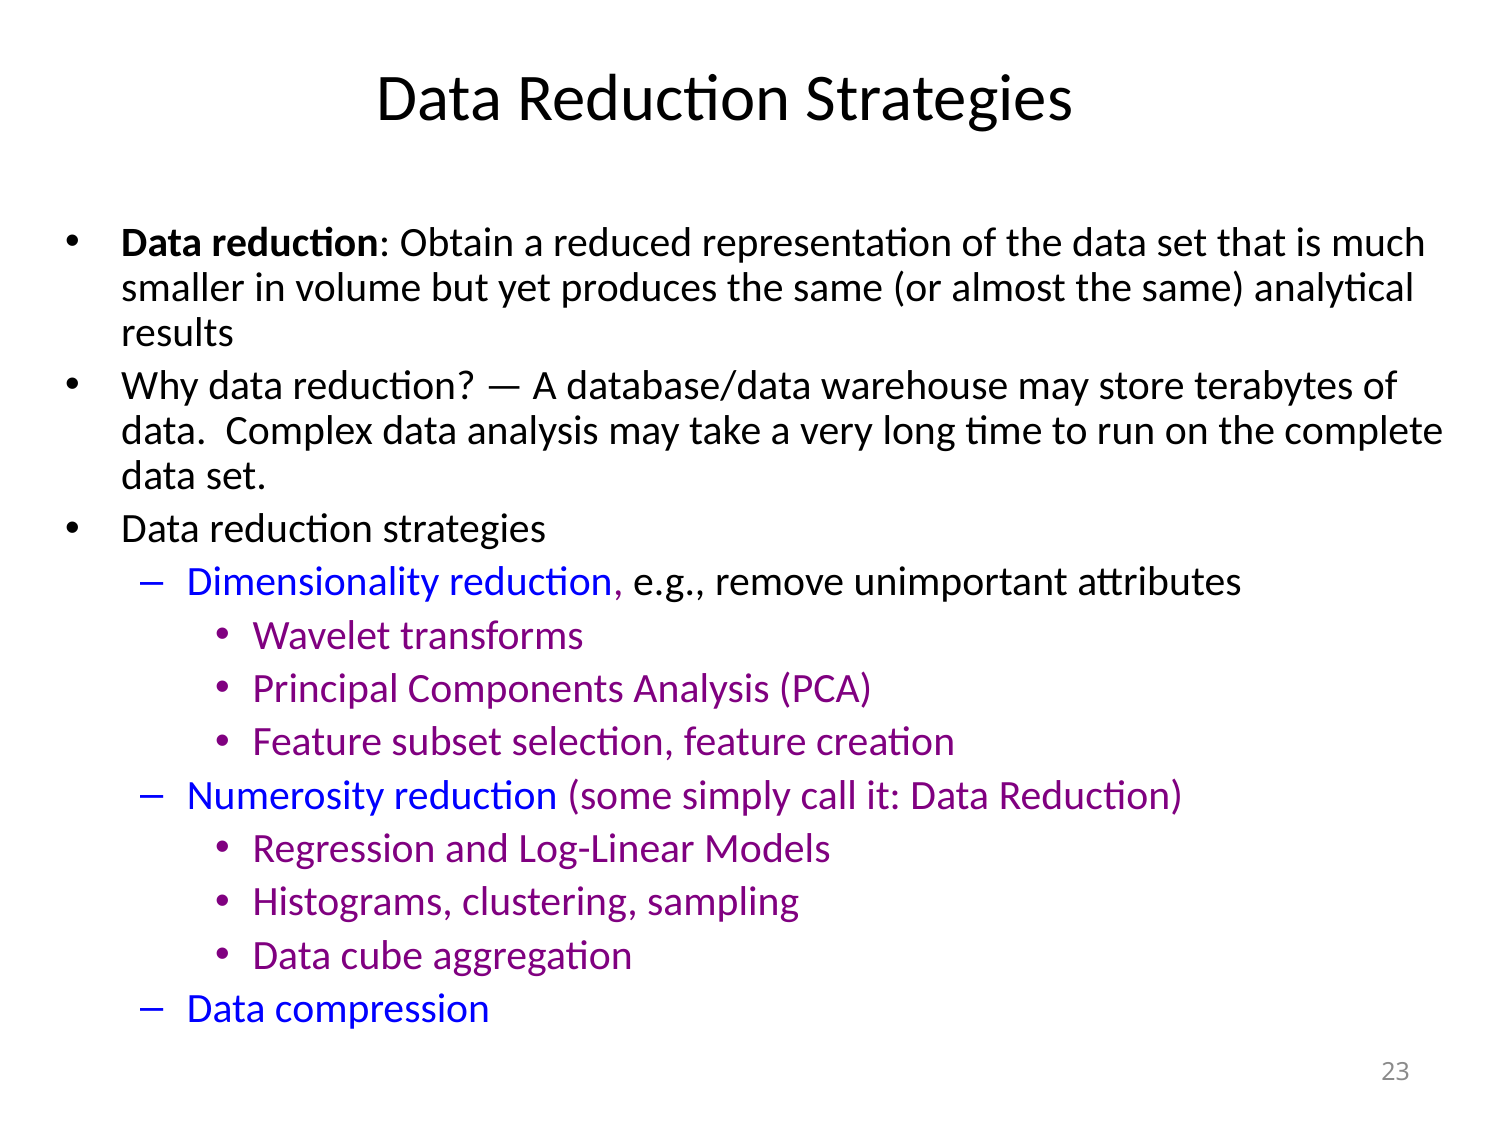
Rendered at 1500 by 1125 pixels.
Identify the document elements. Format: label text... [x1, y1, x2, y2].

slide_number 23 [1074, 1042, 1425, 1103]
title Data Reduction Strategies [212, 37, 1238, 150]
list Data reduction: Obtain a reduced representation of the data set that is much smaller in volume but yet produces the same (or almost the same) analytical results Why data reduction? — A database/data warehouse may store terabytes of data. Complex data analysis may take a very long time to run on the complete data set. Data reduction strategies Dimensionality reduction, e.g., remove unimportant attributes Wavelet transforms Principal Components Analysis (PCA) Feature subset selection, feature creation Numerosity reduction (some simply call it: Data Reduction) Regression and Log-Linear Models Histograms, clustering, sampling Data cube aggregation Data compression [50, 212, 1463, 1100]
